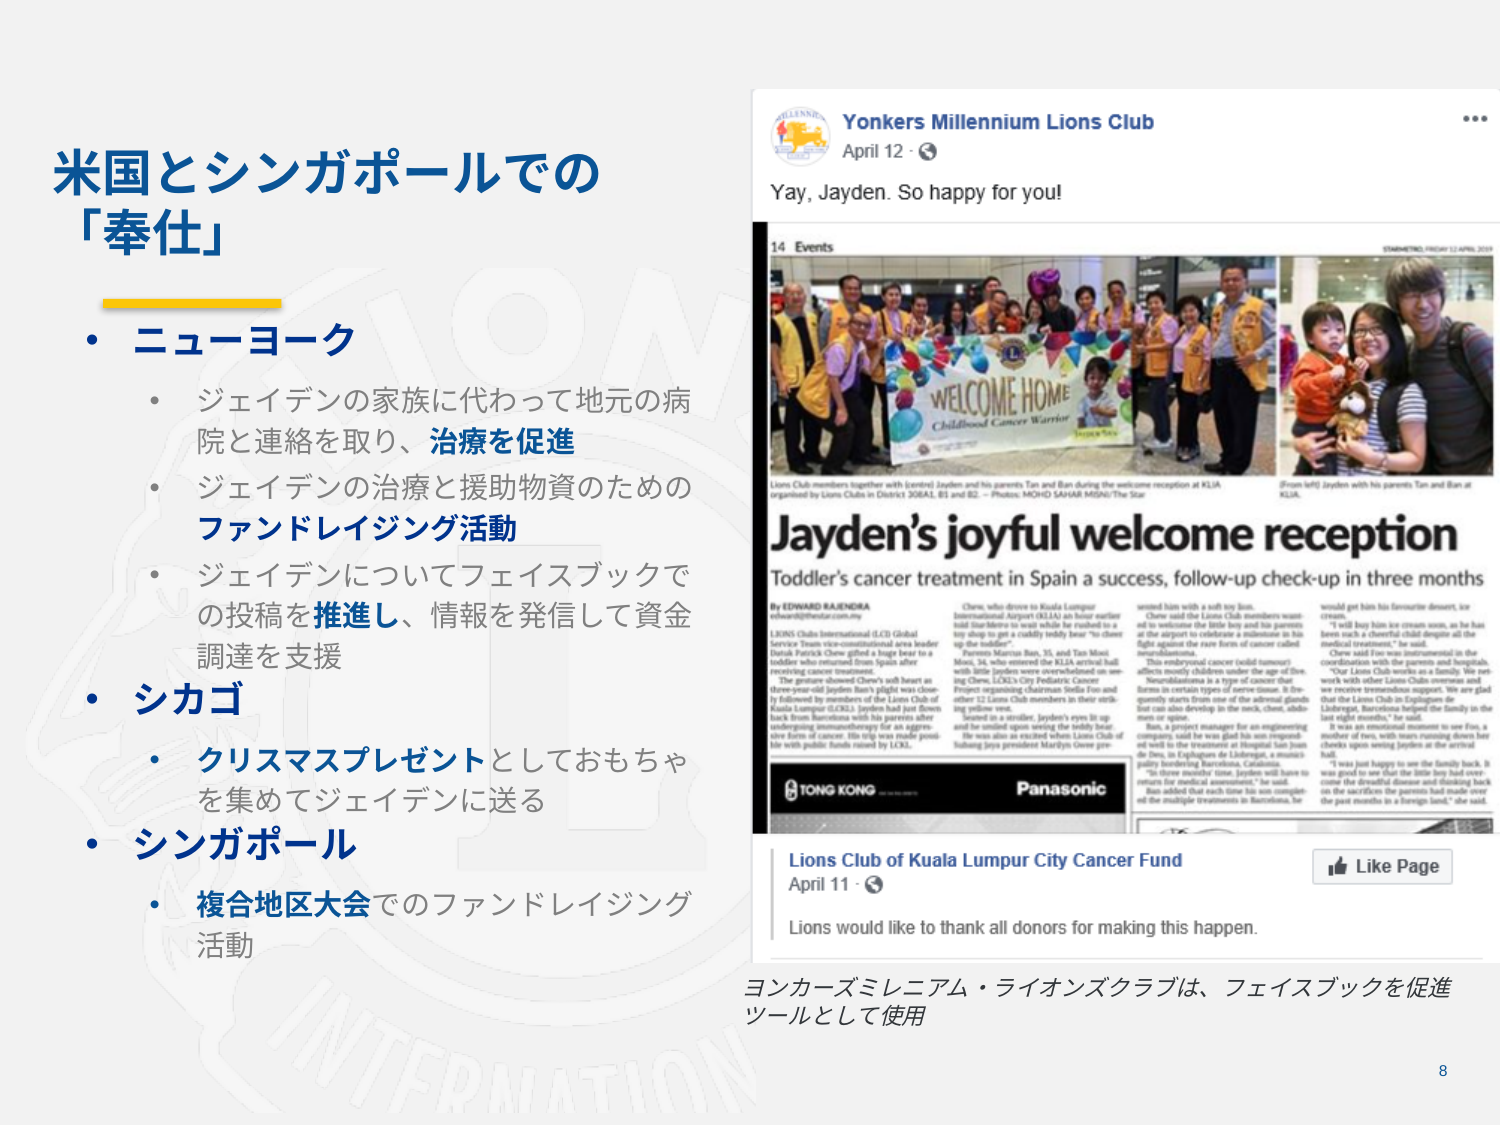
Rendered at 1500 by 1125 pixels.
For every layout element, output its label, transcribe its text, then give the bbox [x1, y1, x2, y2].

text_box 米国とシンガポールでの「奉仕」 [37, 96, 665, 230]
picture [24, 89, 1500, 1113]
text_box ヨンカーズミレニアム・ライオンズクラブは、フェイスブックを促進ツールとして使用 [760, 971, 1500, 1037]
